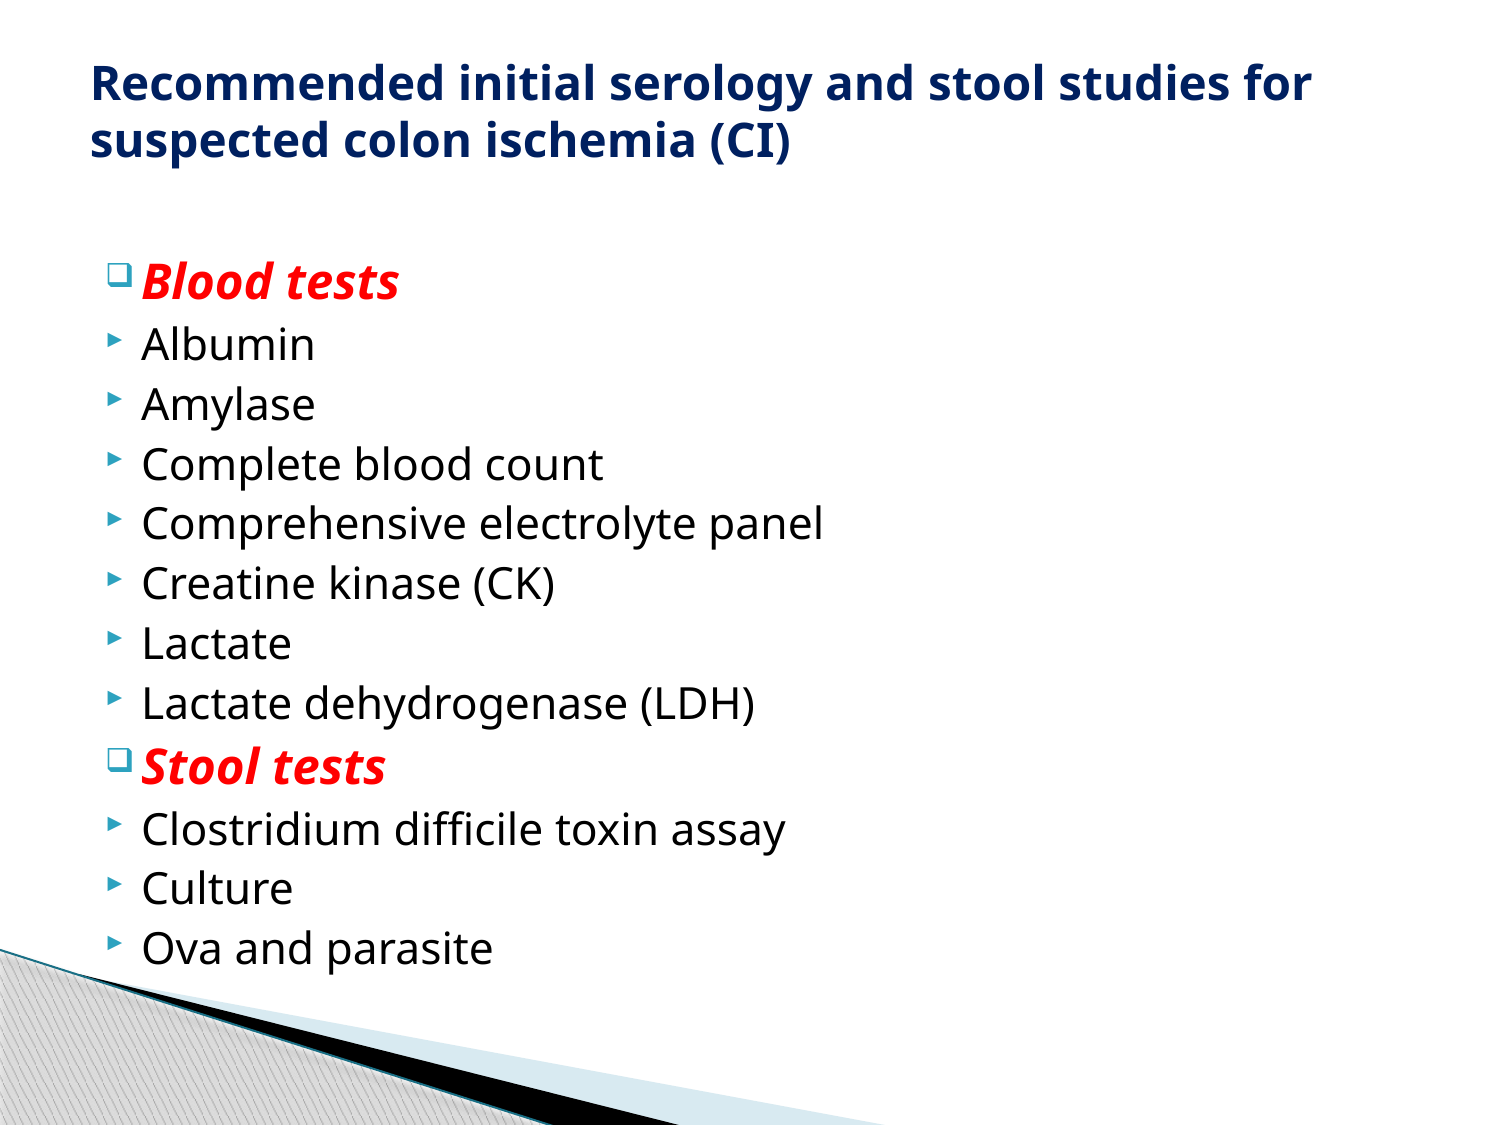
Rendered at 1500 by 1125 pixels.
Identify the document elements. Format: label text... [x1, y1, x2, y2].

list Blood tests Albumin Amylase Complete blood count Comprehensive electrolyte panel Creatine kinase (CK) Lactate Lactate dehydrogenase (LDH) Stool tests Clostridium difficile toxin assay Culture Ova and parasite [75, 243, 1425, 986]
title Recommended initial serology and stool studies for suspected colon ischemia (CI) [75, 45, 1425, 233]
